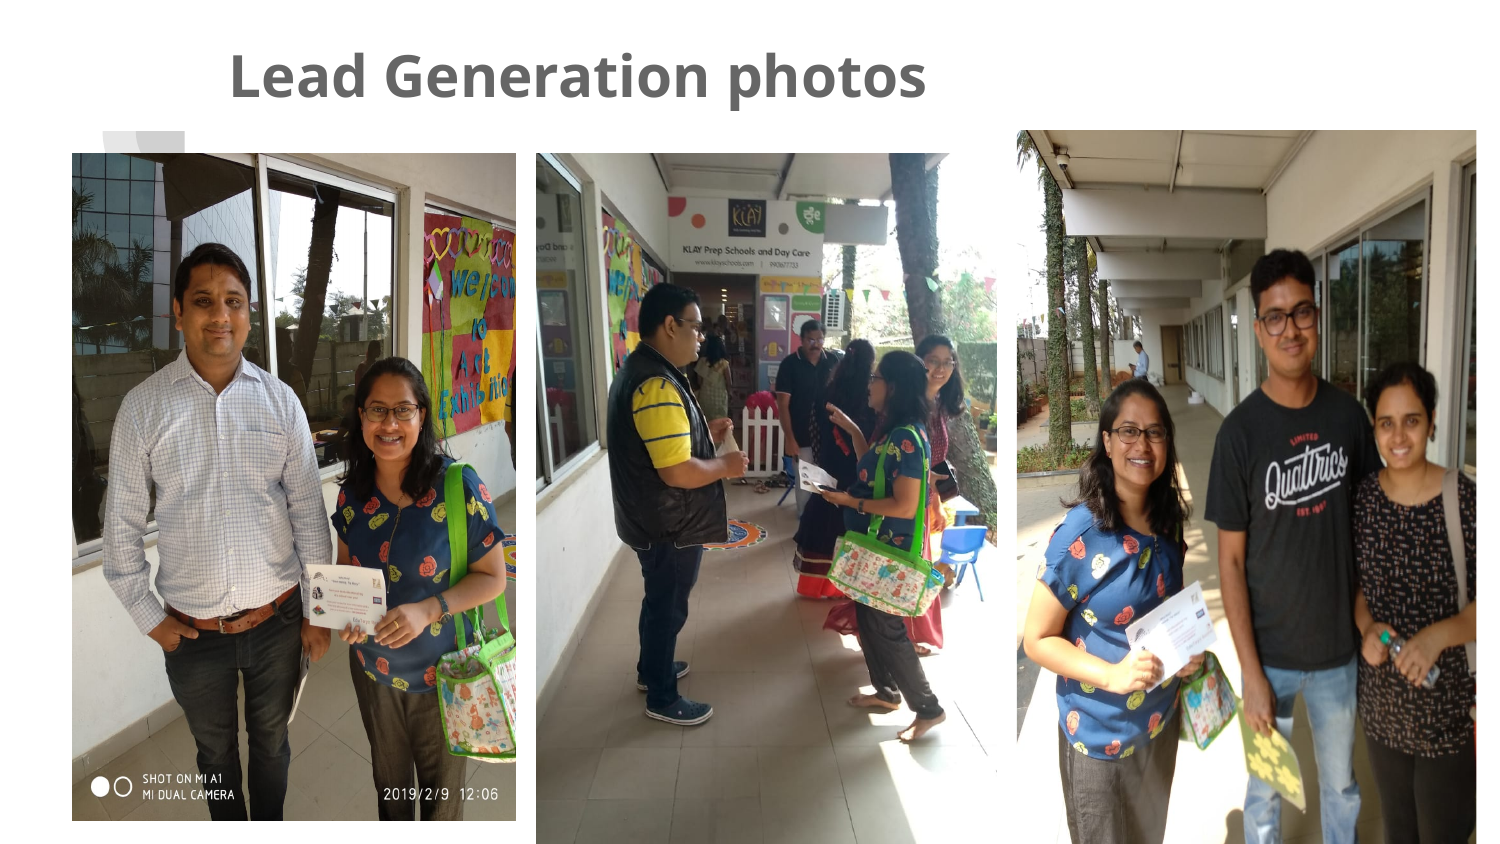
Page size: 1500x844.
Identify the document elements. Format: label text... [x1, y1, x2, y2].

picture [72, 153, 517, 821]
picture [536, 153, 997, 844]
picture [1016, 129, 1477, 844]
title Lead Generation photos [213, 23, 1368, 131]
